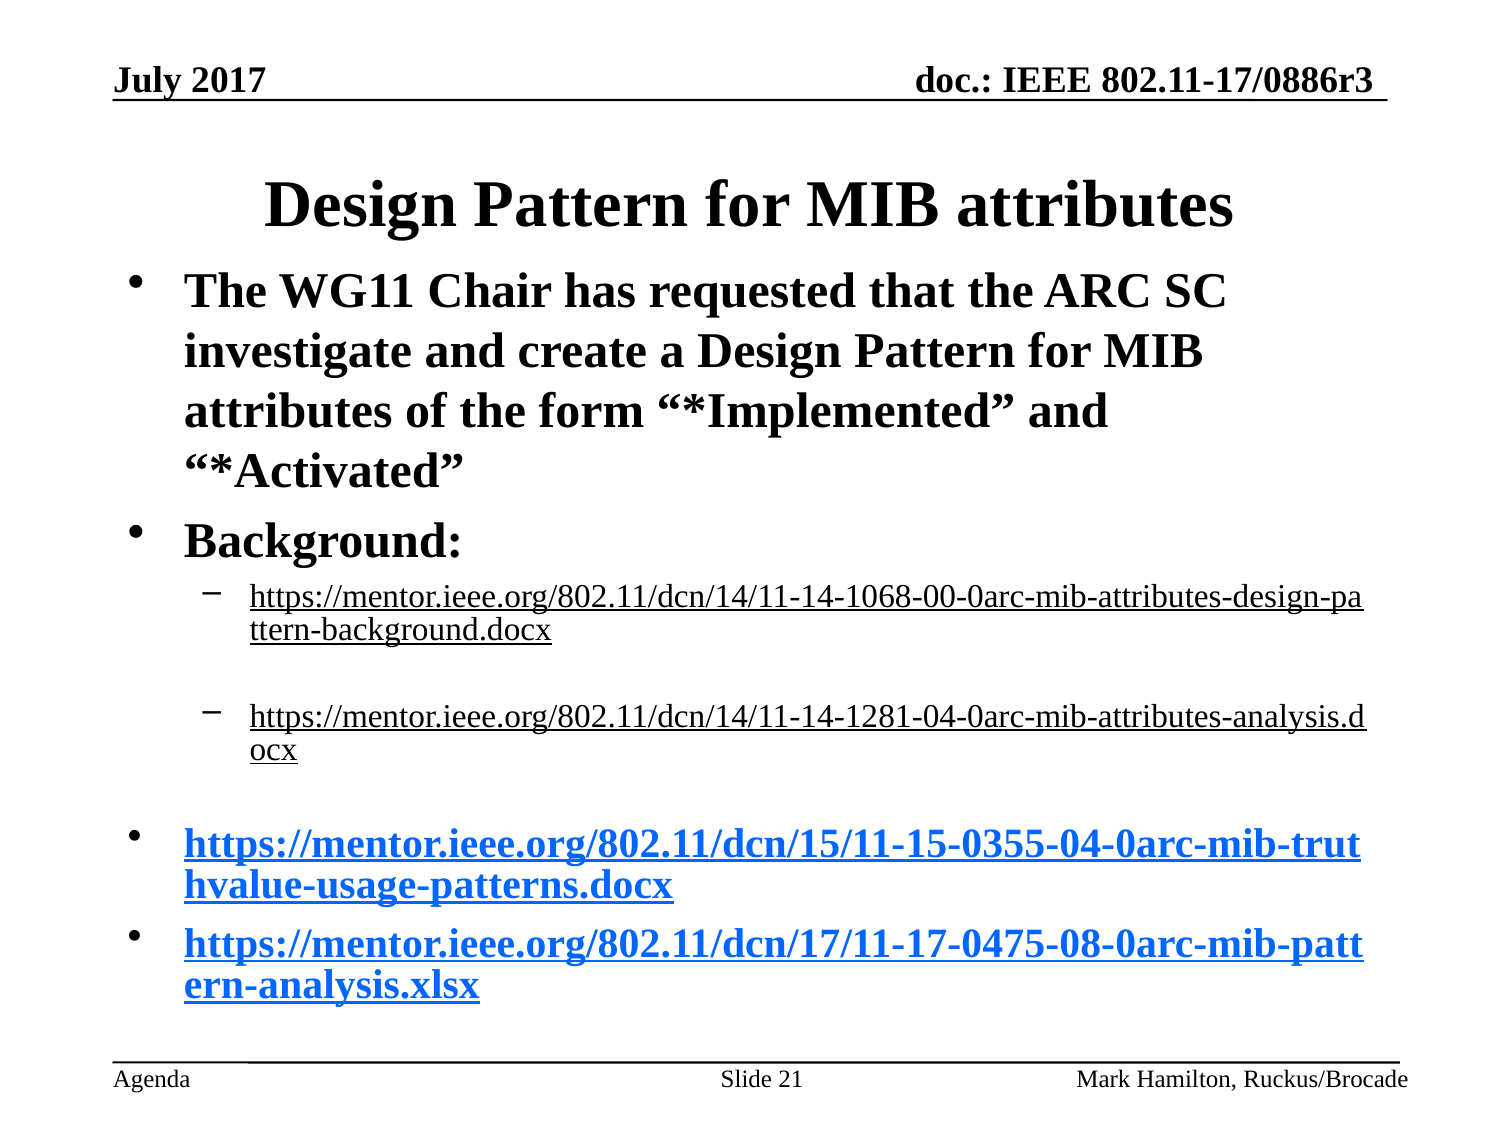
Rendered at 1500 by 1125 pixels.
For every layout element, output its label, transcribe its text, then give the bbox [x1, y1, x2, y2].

title Design Pattern for MIB attributes [112, 112, 1388, 249]
list The WG11 Chair has requested that the ARC SC investigate and create a Design Pattern for MIB attributes of the form “*Implemented” and “*Activated” Background: https://mentor.ieee.org/802.11/dcn/14/11-14-1068-00-0arc-mib-attributes-design-pattern-background.docx https://mentor.ieee.org/802.11/dcn/14/11-14-1281-04-0arc-mib-attributes-analysis.docx https://mentor.ieee.org/802.11/dcn/15/11-15-0355-04-0arc-mib-truthvalue-usage-patterns.docx https://mentor.ieee.org/802.11/dcn/17/11-17-0475-08-0arc-mib-pattern-analysis.xlsx [112, 249, 1388, 1000]
